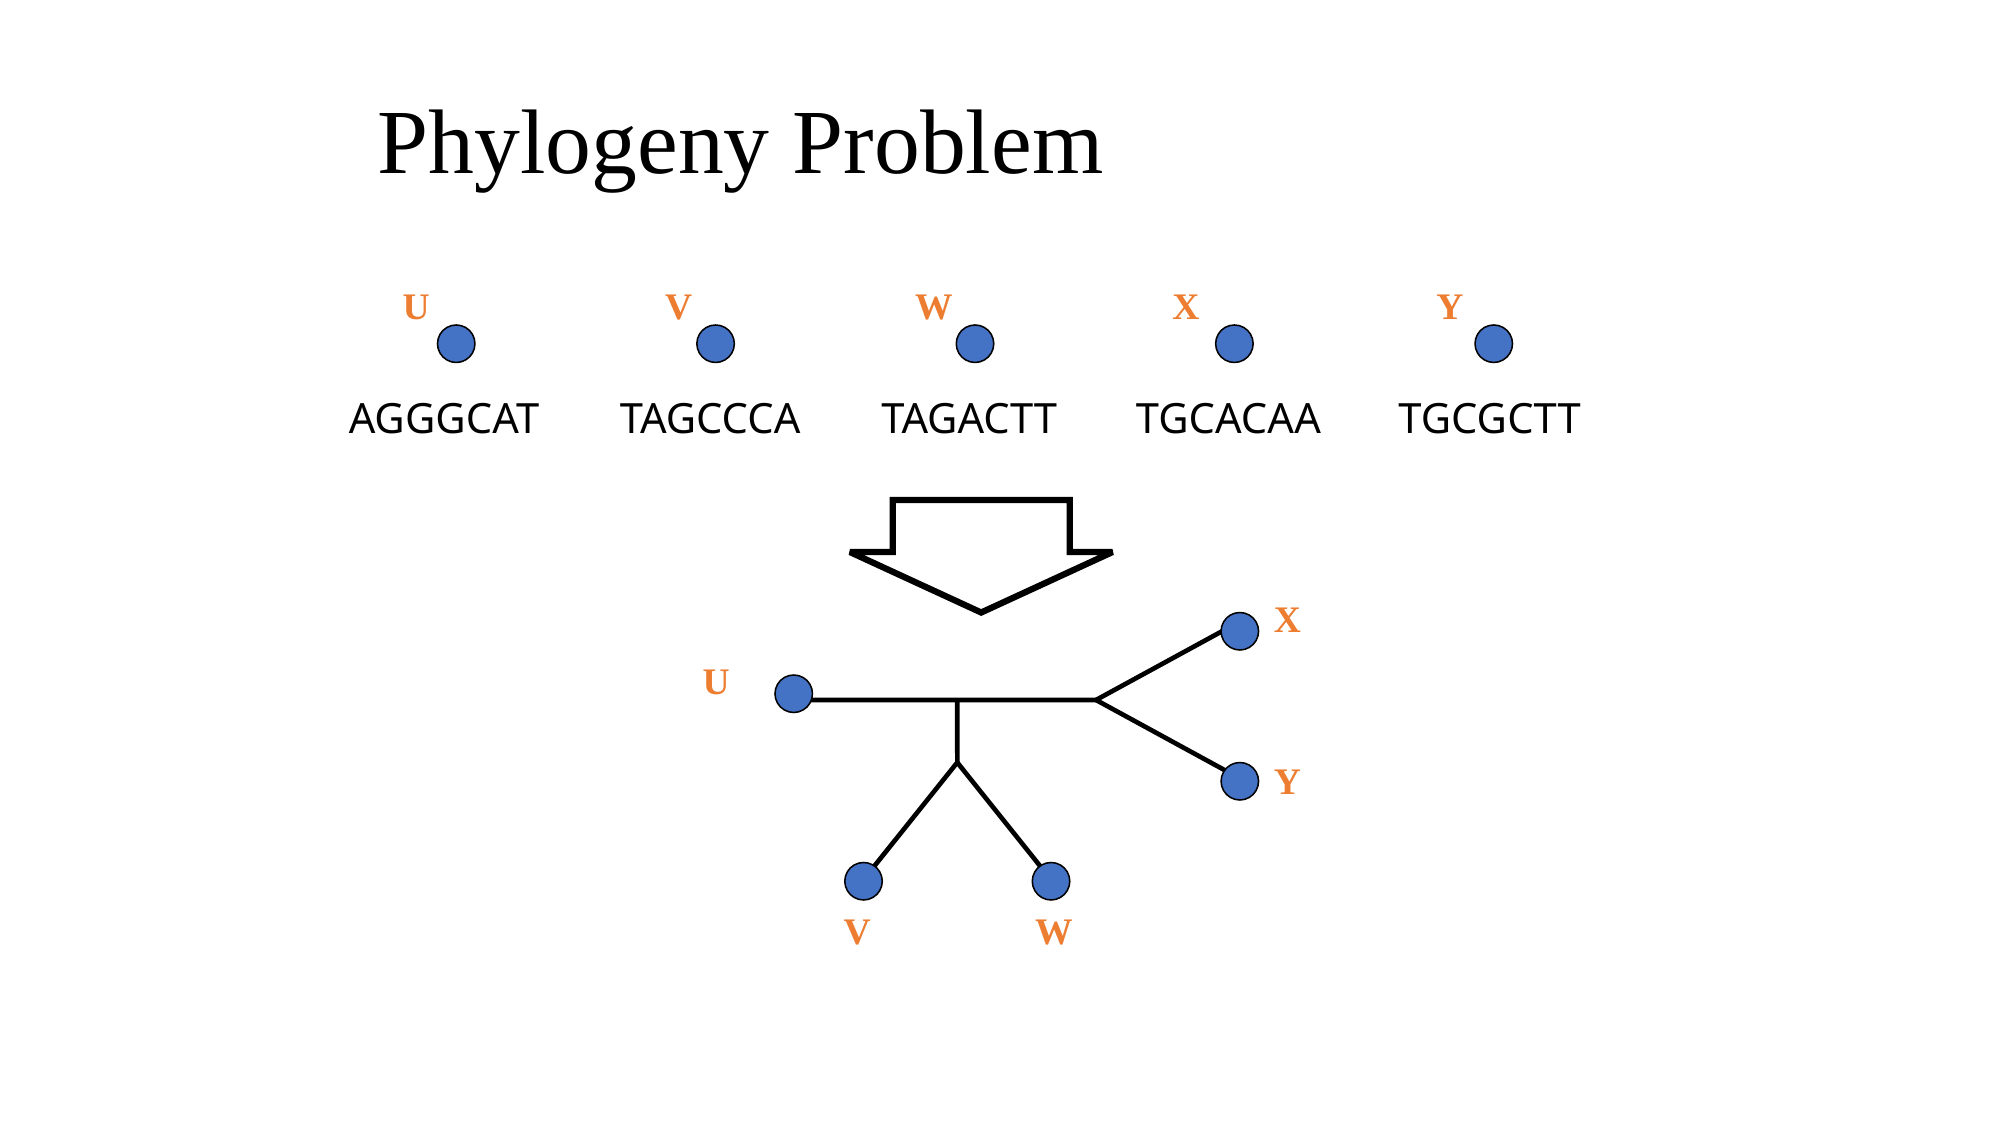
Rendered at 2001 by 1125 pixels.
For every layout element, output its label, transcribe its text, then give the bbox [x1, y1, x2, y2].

text_box Y [1421, 274, 1479, 335]
text_box [696, 324, 735, 363]
text_box [956, 324, 994, 363]
title Phylogeny Problem [362, 50, 1638, 238]
text_box AGGGCAT [334, 384, 555, 450]
text_box [1475, 324, 1513, 363]
text_box X [1258, 587, 1316, 648]
text_box [849, 500, 1113, 613]
text_box [1221, 612, 1259, 651]
text_box [1221, 762, 1259, 801]
text_box X [1157, 274, 1215, 335]
text_box U [687, 649, 745, 710]
text_box [437, 324, 475, 363]
text_box [1032, 862, 1070, 901]
text_box TGCGCTT [1383, 384, 1597, 450]
text_box Y [1258, 749, 1316, 810]
text_box V [650, 274, 708, 335]
text_box TAGACTT [866, 384, 1073, 450]
text_box TGCACAA [1121, 384, 1337, 450]
text_box TAGCCCA [605, 384, 816, 450]
text_box U [387, 274, 445, 335]
text_box [774, 675, 813, 713]
text_box W [900, 274, 968, 335]
text_box [844, 862, 883, 901]
text_box W [1020, 899, 1088, 960]
text_box [1215, 324, 1254, 363]
text_box V [828, 899, 886, 960]
